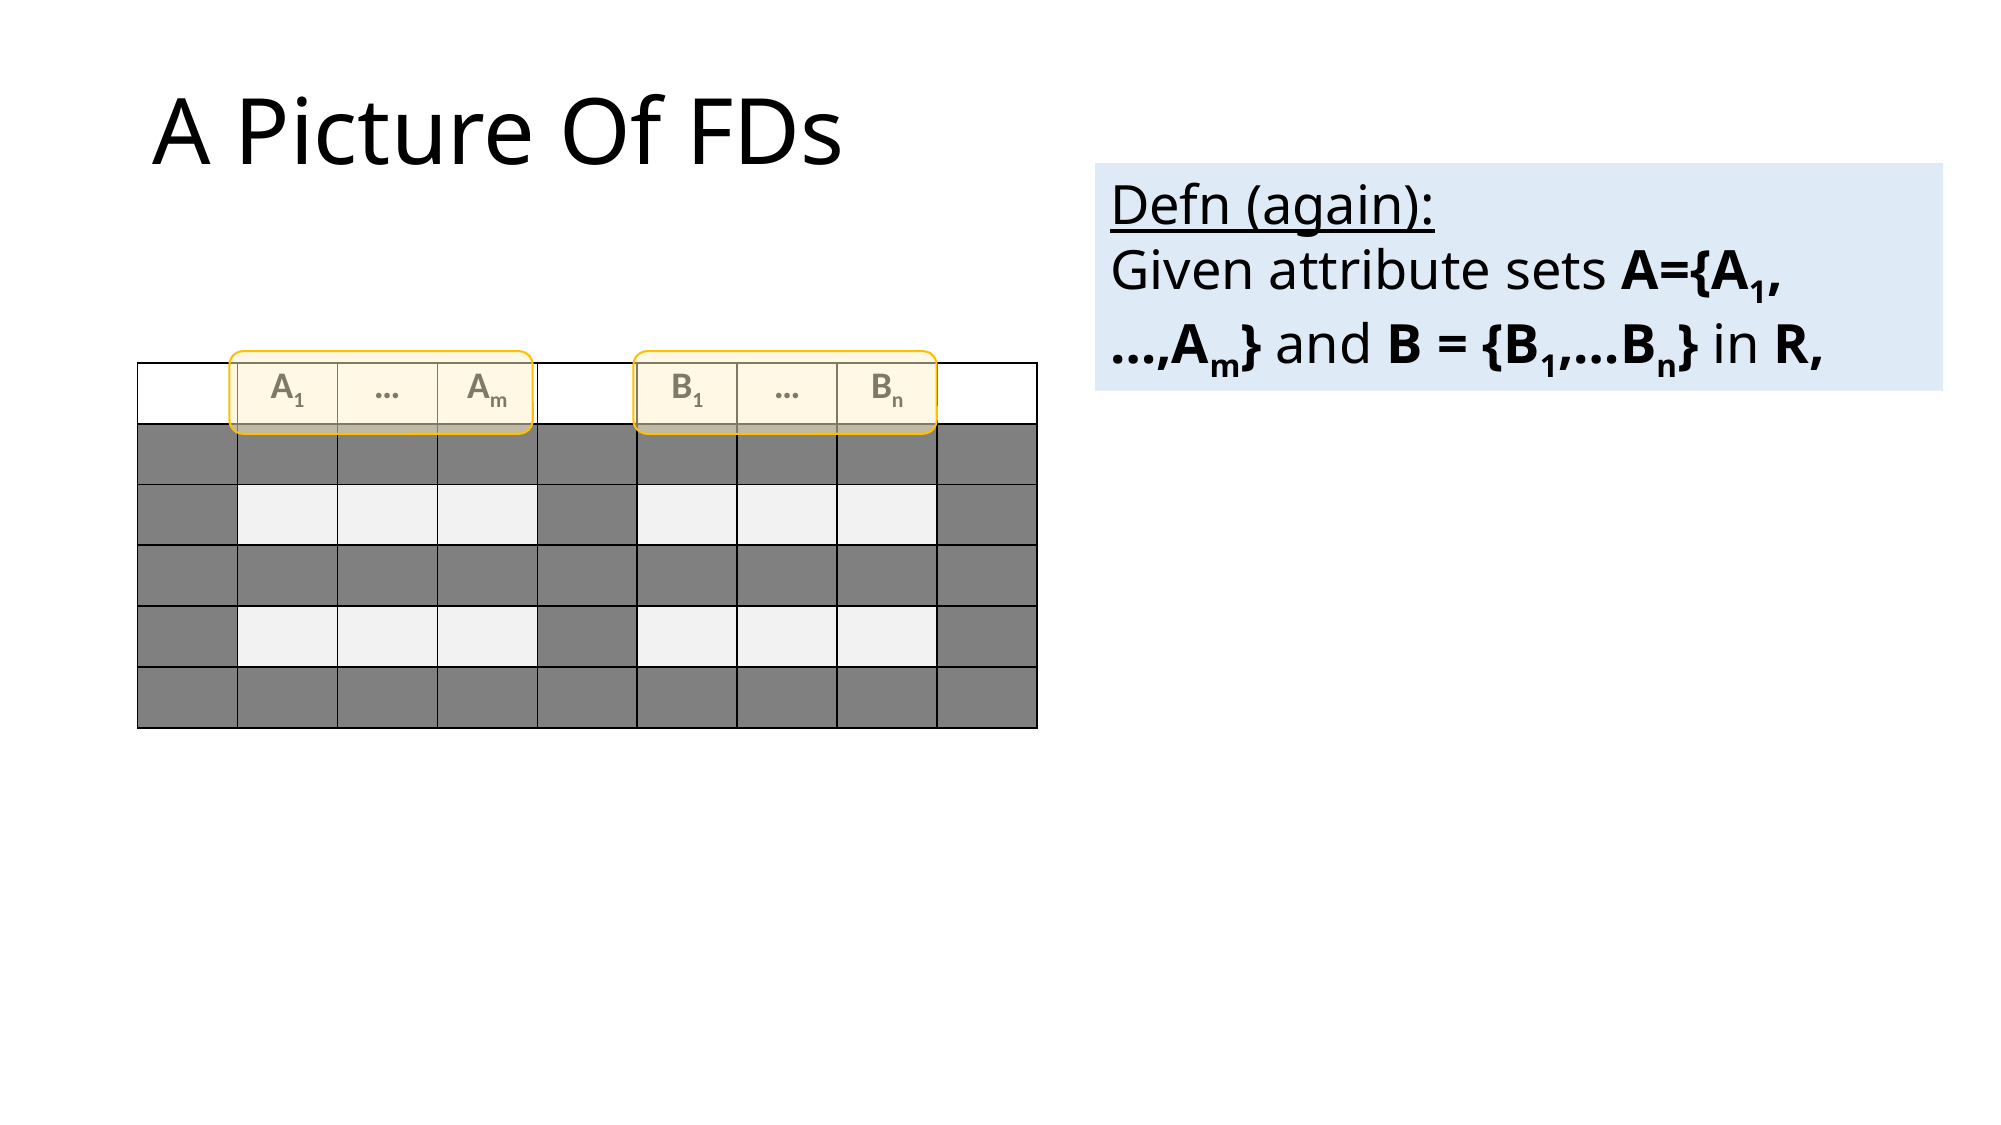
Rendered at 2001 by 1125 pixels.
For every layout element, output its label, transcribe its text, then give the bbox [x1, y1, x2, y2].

table_cell [438, 485, 537, 544]
table_cell [538, 668, 636, 727]
table_cell [538, 546, 636, 605]
table_cell [738, 435, 836, 484]
table_cell [438, 546, 537, 605]
table_cell [138, 546, 237, 605]
table_cell [338, 546, 437, 605]
table_cell [438, 425, 537, 484]
title A Picture Of FDs [137, 25, 1863, 244]
table_cell [738, 546, 836, 605]
table_cell [638, 607, 736, 666]
table_cell [838, 429, 936, 484]
table_cell [338, 435, 437, 484]
table_cell [438, 668, 537, 727]
table_header [538, 364, 632, 423]
table_cell [838, 485, 936, 544]
table_cell [938, 425, 1036, 484]
table_cell [838, 607, 936, 666]
text_box Defn (again): Given attribute sets A={A1,…,Am} and B = {B1,…Bn} in R, [1095, 163, 1944, 391]
table_cell [338, 607, 437, 666]
table_cell [238, 607, 337, 666]
table_cell [238, 435, 337, 484]
table_cell [638, 546, 736, 605]
table_cell [538, 607, 636, 666]
table_cell [938, 546, 1036, 605]
table_cell [238, 668, 337, 727]
table_cell [938, 485, 1036, 544]
text_box [228, 350, 534, 435]
table_cell [638, 485, 736, 544]
table_cell [838, 668, 936, 727]
table_cell [538, 485, 636, 544]
text_box [632, 350, 938, 435]
table_cell [138, 485, 237, 544]
table_cell [138, 668, 237, 727]
table_cell [438, 607, 537, 666]
table_cell [938, 668, 1036, 727]
table_header [938, 364, 1036, 423]
table_cell [538, 425, 636, 484]
table_cell [238, 546, 337, 605]
table_cell [738, 607, 836, 666]
table_cell [638, 433, 736, 484]
table_cell [738, 668, 836, 727]
table_cell [338, 485, 437, 544]
table_header [138, 364, 228, 423]
table_cell [138, 607, 237, 666]
table_cell [638, 668, 736, 727]
table_cell [838, 546, 936, 605]
table_cell [938, 607, 1036, 666]
table_cell [738, 485, 836, 544]
table_cell [338, 668, 437, 727]
table_cell [238, 485, 337, 544]
table_cell [138, 425, 237, 484]
